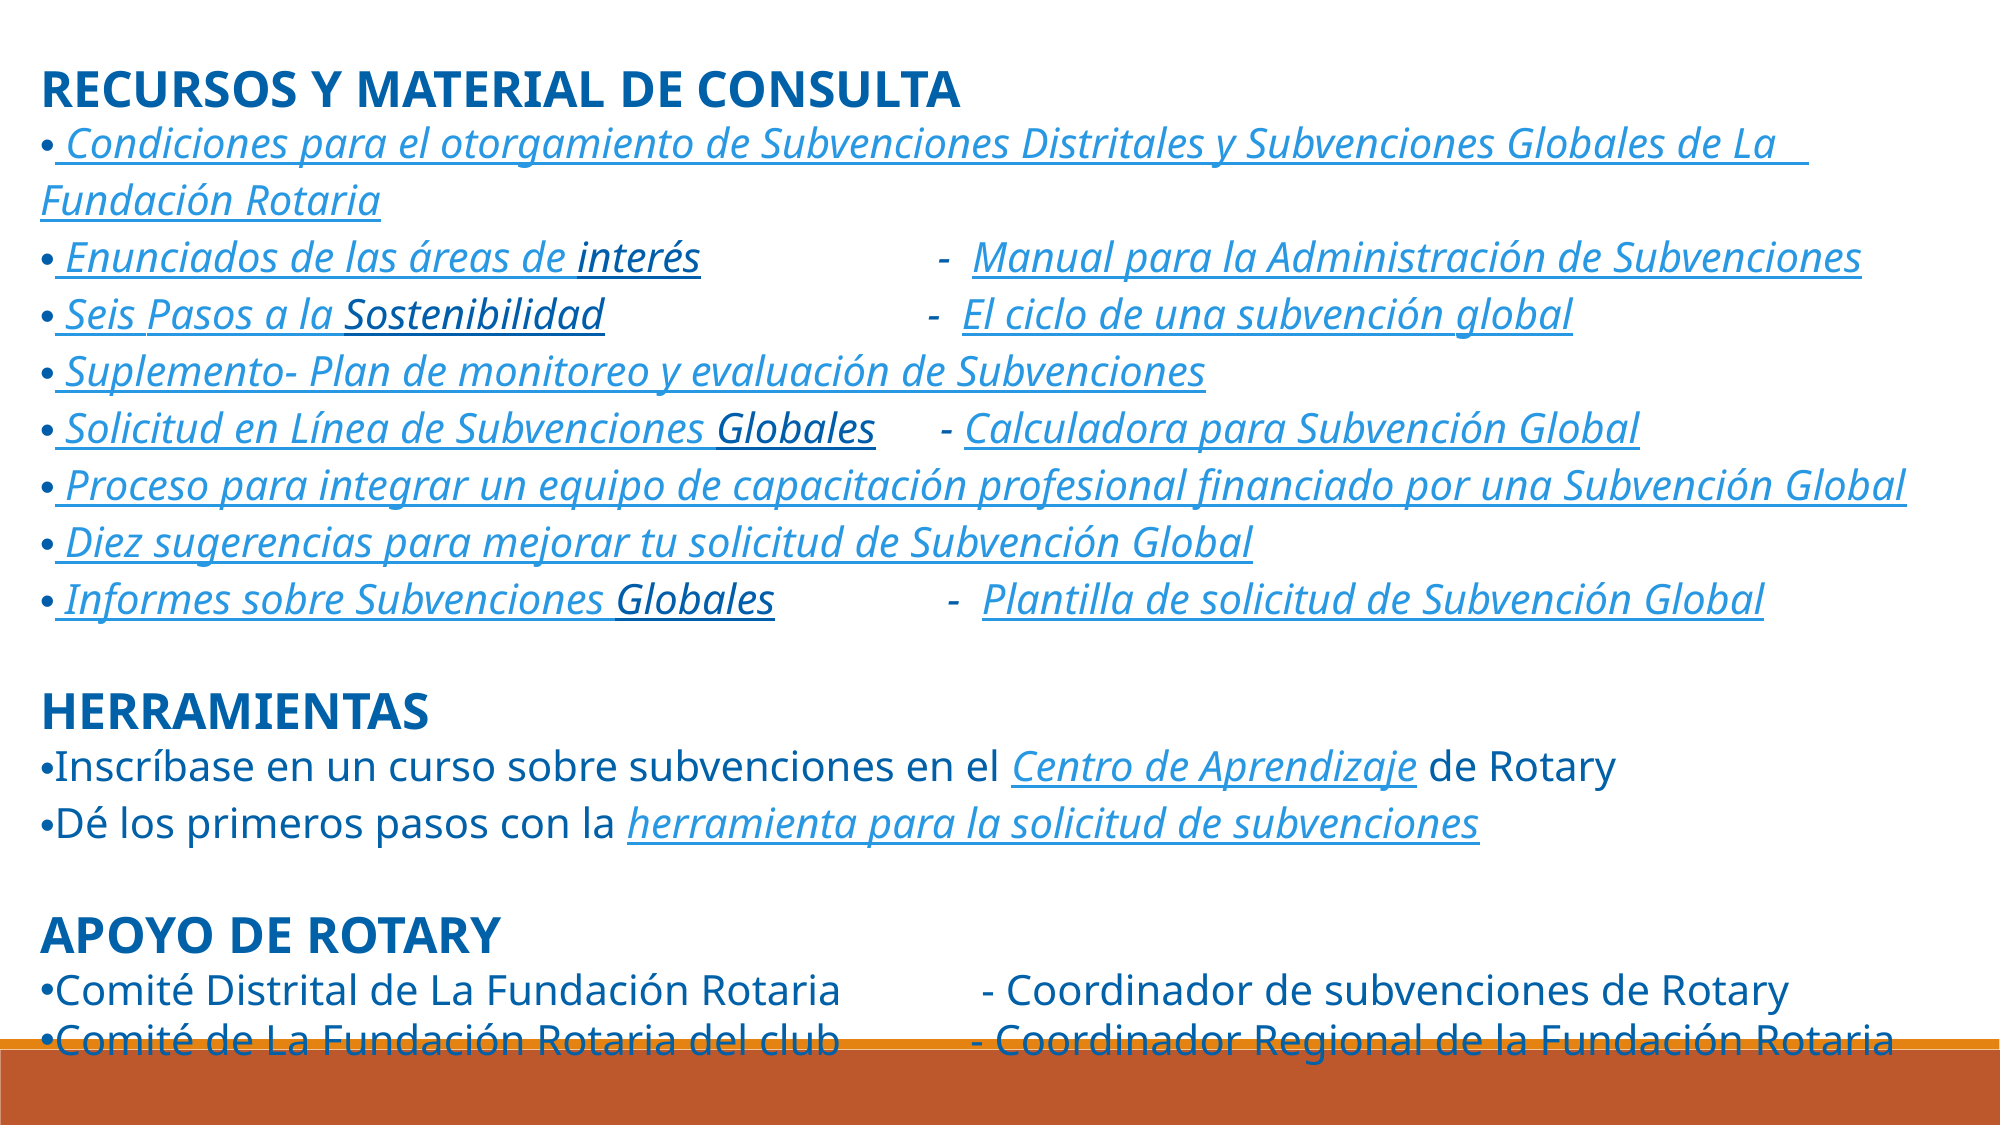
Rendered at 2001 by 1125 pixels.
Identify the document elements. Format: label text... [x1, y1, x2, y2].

text_box RECURSOS Y MATERIAL DE CONSULTA Condiciones para el otorgamiento de Subvenciones Distritales y Subvenciones Globales de La Fundación Rotaria Enunciados de las áreas de interés - Manual para la Administración de Subvenciones Seis Pasos a la Sostenibilidad - El ciclo de una subvención global Suplemento- Plan de monitoreo y evaluación de Subvenciones Solicitud en Línea de Subvenciones Globales - Calculadora para Subvención Global Proceso para integrar un equipo de capacitación profesional financiado por una Subvención Global Diez sugerencias para mejorar tu solicitud de Subvención Global Informes sobre Subvenciones Globales - Plantilla de solicitud de Subvención Global HERRAMIENTAS Inscríbase en un curso sobre subvenciones en el Centro de Aprendizaje de Rotary Dé los primeros pasos con la herramienta para la solicitud de subvenciones APOYO DE ROTARY Comité Distrital de La Fundación Rotaria - Coordinador de subvenciones de Rotary Comité de La Fundación Rotaria del club - Coordinador Regional de la Fundación Rotaria [25, 49, 1944, 1072]
